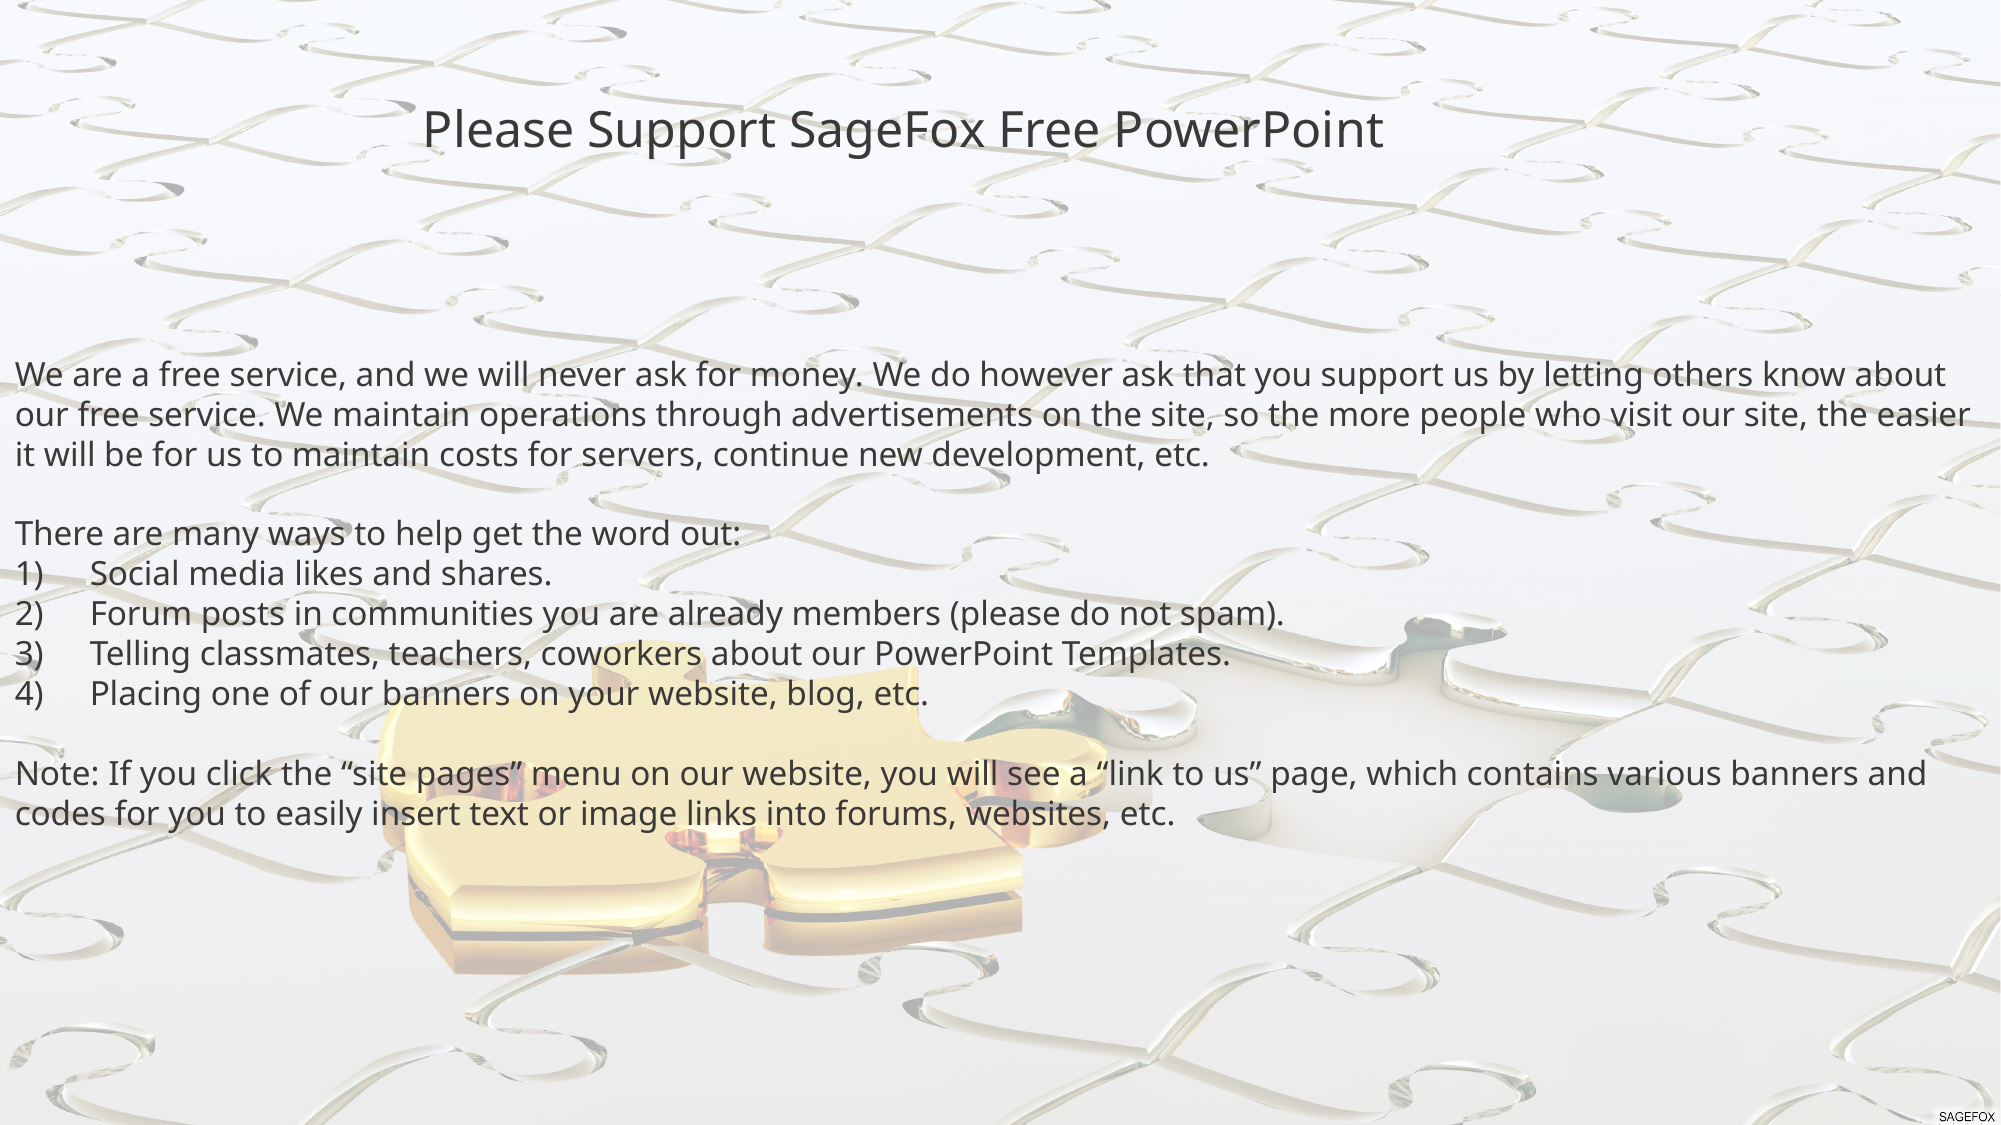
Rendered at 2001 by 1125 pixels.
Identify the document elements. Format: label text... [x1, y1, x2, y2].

text_box We are a free service, and we will never ask for money. We do however ask that you support us by letting others know about our free service. We maintain operations through advertisements on the site, so the more people who visit our site, the easier it will be for us to maintain costs for servers, continue new development, etc. There are many ways to help get the word out: Social media likes and shares. Forum posts in communities you are already members (please do not spam). Telling classmates, teachers, coworkers about our PowerPoint Templates. Placing one of our banners on your website, blog, etc. Note: If you click the “site pages” menu on our website, you will see a “link to us” page, which contains various banners and codes for you to easily insert text or image links into forums, websites, etc. [0, 0, 2000, 1125]
title Please Support SageFox Free PowerPoint [363, 72, 1444, 190]
picture [1936, 1111, 1997, 1125]
